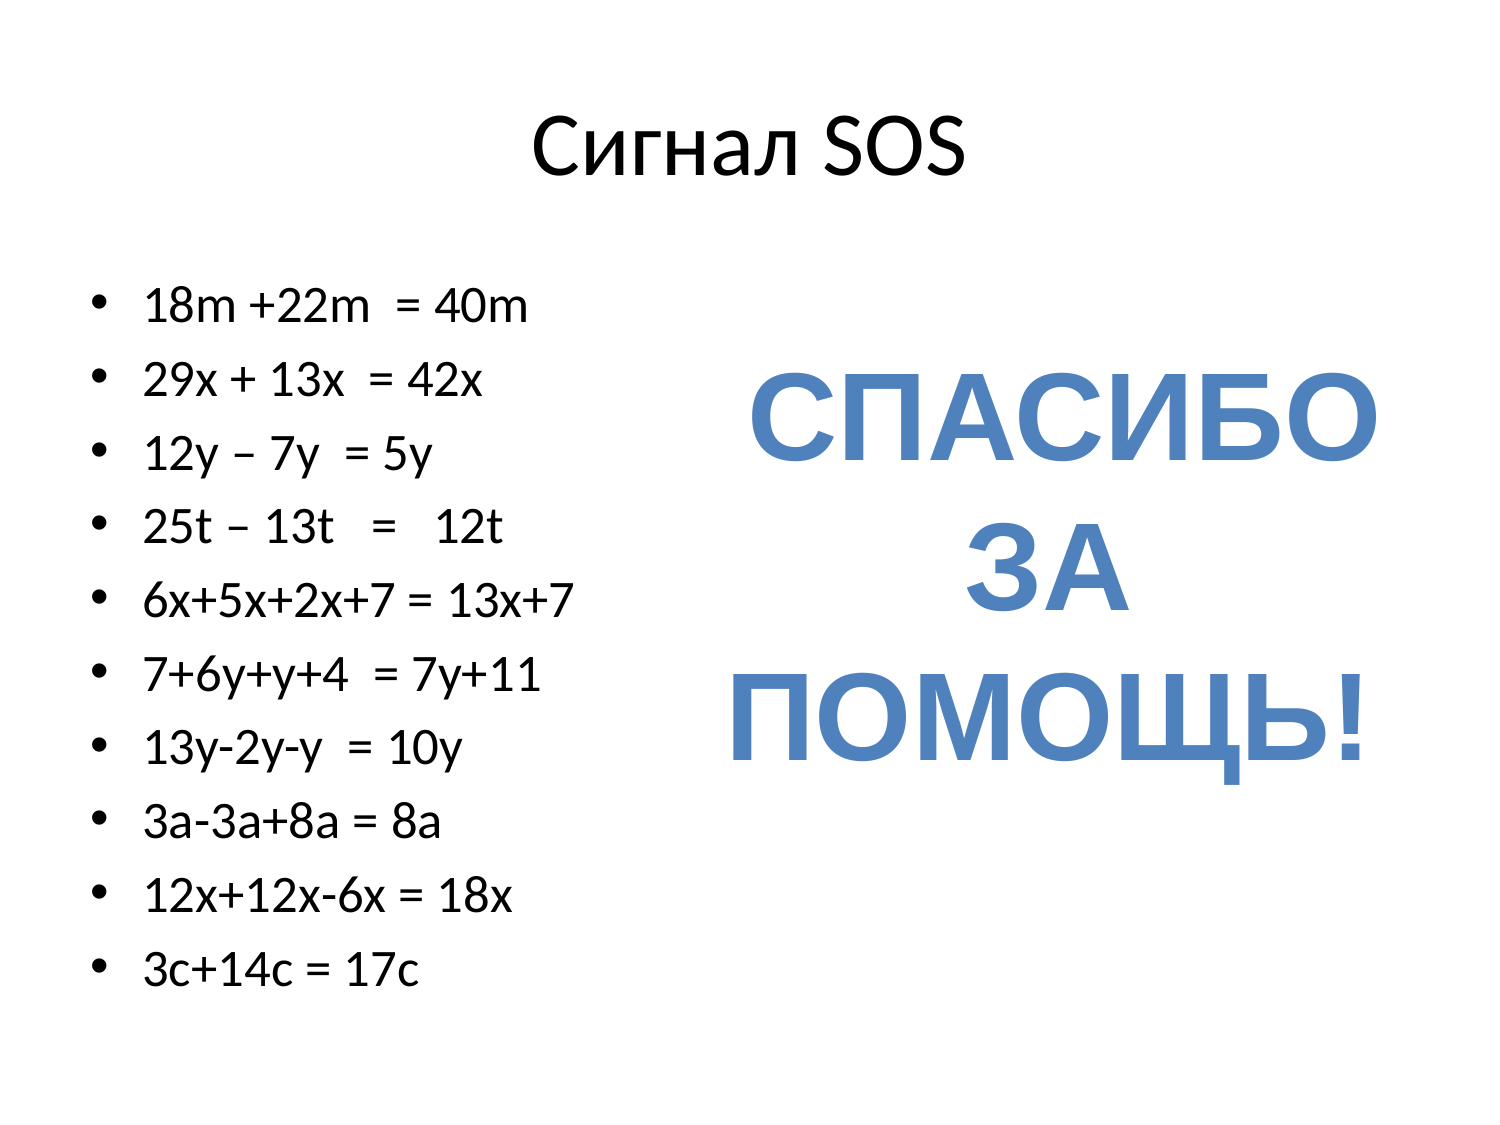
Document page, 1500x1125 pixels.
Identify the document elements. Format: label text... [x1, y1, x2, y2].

list 18m +22m = 40m 29x + 13x = 42х 12y – 7y = 5y 25t – 13t = 12t 6x+5x+2x+7 = 13х+7 7+6y+y+4 = 7y+11 13y-2y-y = 10y 3a-3a+8a = 8а 12x+12x-6x = 18х 3c+14с = 17c [75, 262, 1425, 1005]
title Сигнал SOS [75, 45, 1425, 233]
text_box Спасибо за помощь! [691, 328, 1407, 793]
